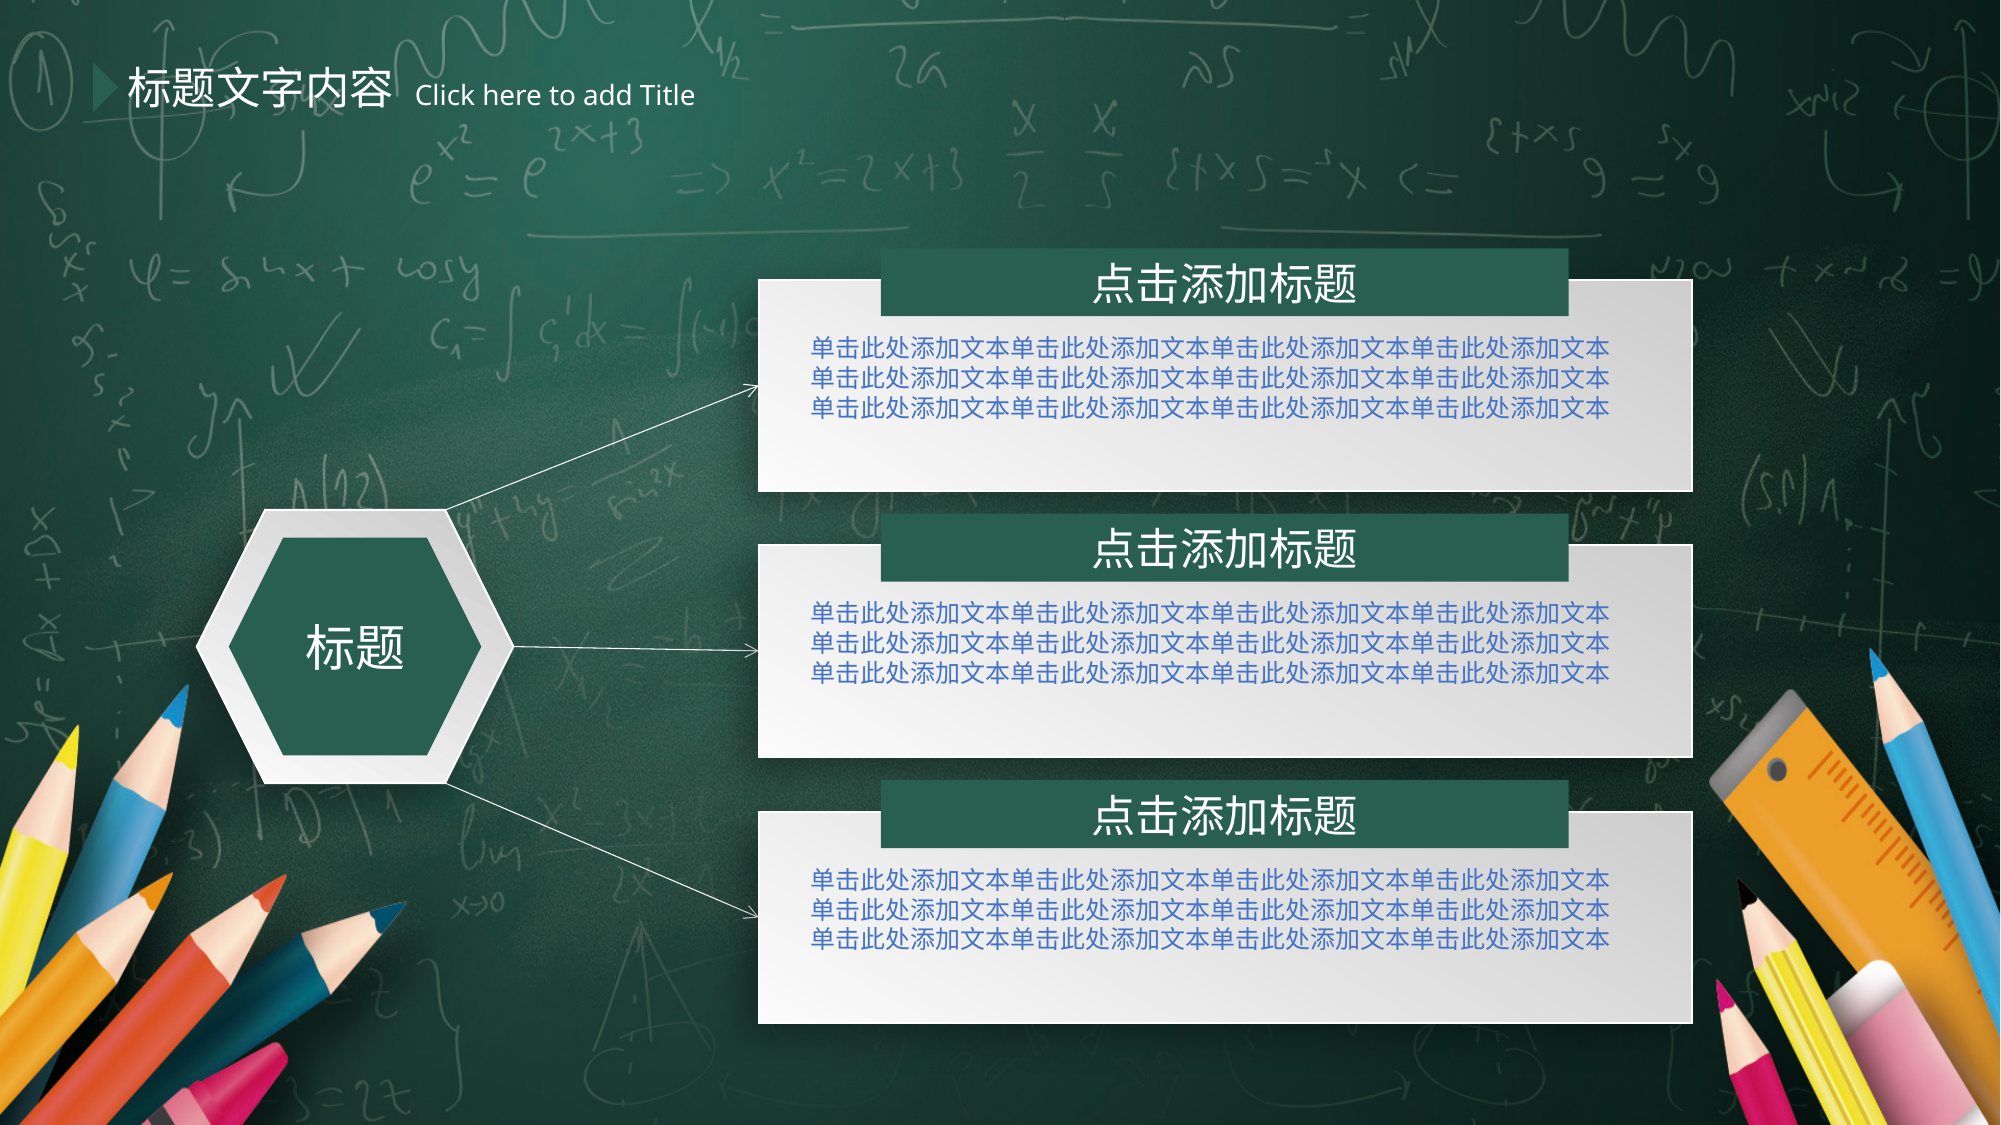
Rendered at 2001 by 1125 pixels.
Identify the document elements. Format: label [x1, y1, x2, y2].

text_box [758, 513, 1709, 757]
text_box [445, 782, 758, 918]
text_box [758, 780, 1709, 1024]
text_box [758, 248, 1709, 492]
text_box [93, 52, 719, 122]
text_box [514, 646, 758, 651]
picture [0, 0, 2001, 1125]
text_box [196, 509, 514, 784]
text_box [445, 385, 759, 510]
